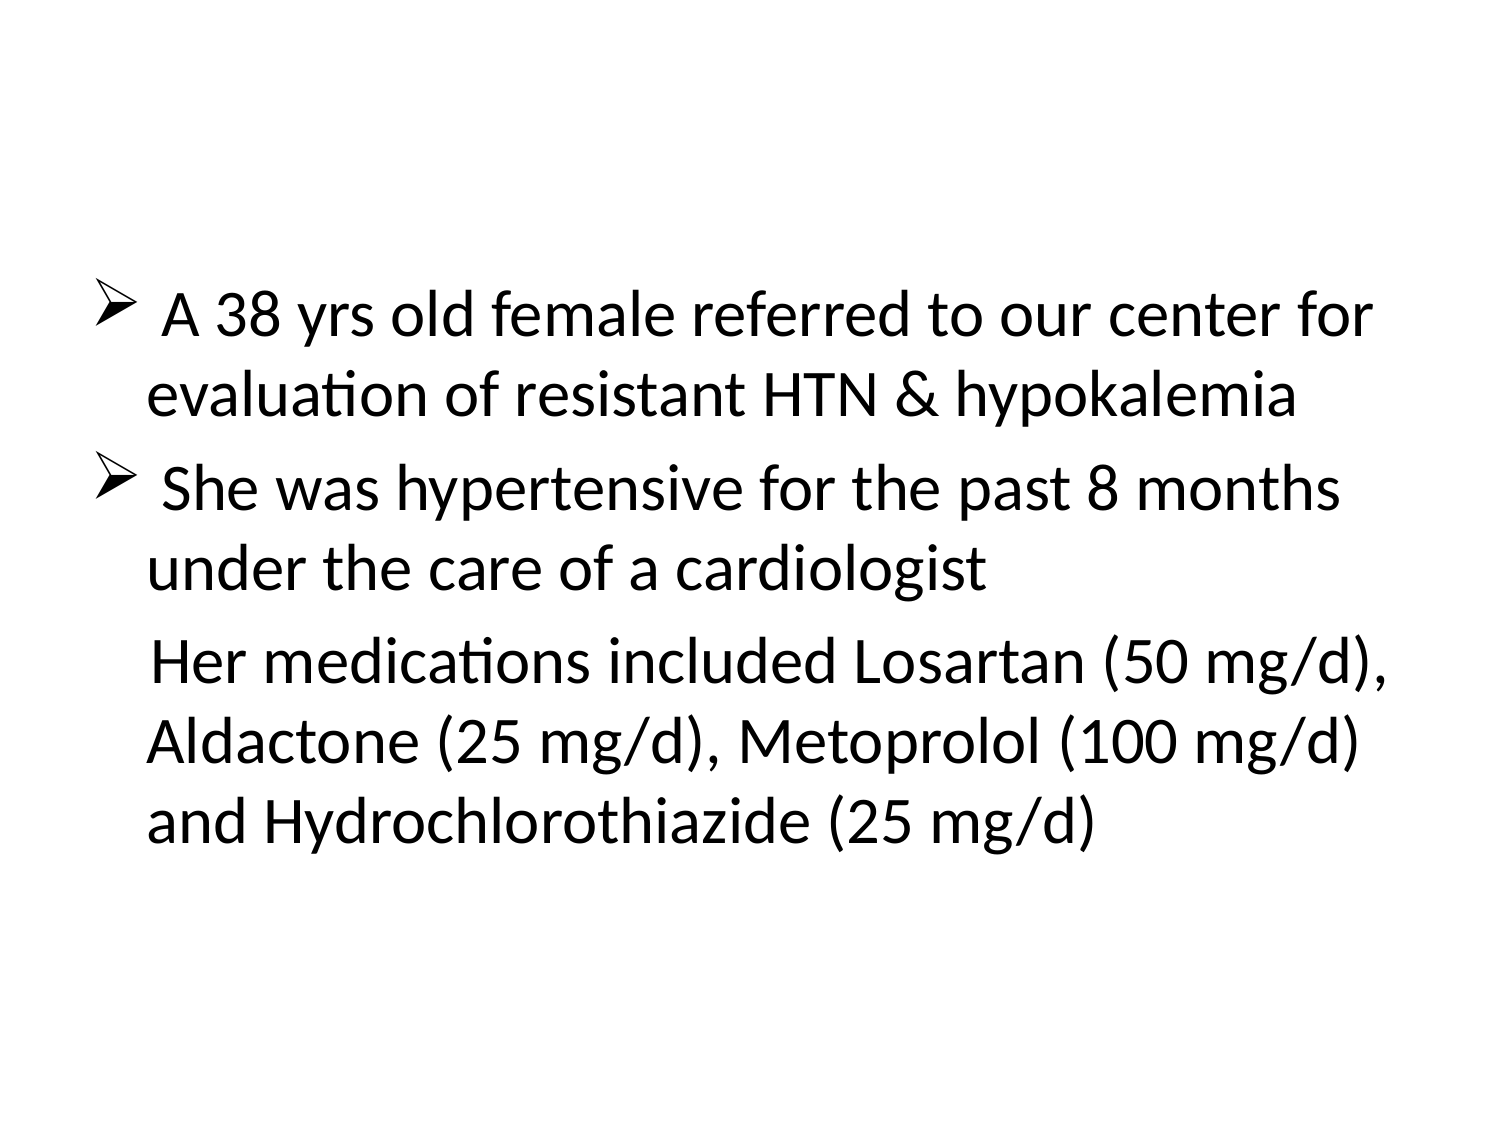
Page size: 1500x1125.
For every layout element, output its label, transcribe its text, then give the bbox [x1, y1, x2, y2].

list A 38 yrs old female referred to our center for evaluation of resistant HTN & hypokalemia She was hypertensive for the past 8 months under the care of a cardiologist Her medications included Losartan (50 mg/d), Aldactone (25 mg/d), Metoprolol (100 mg/d) and Hydrochlorothiazide (25 mg/d) [75, 262, 1425, 1005]
